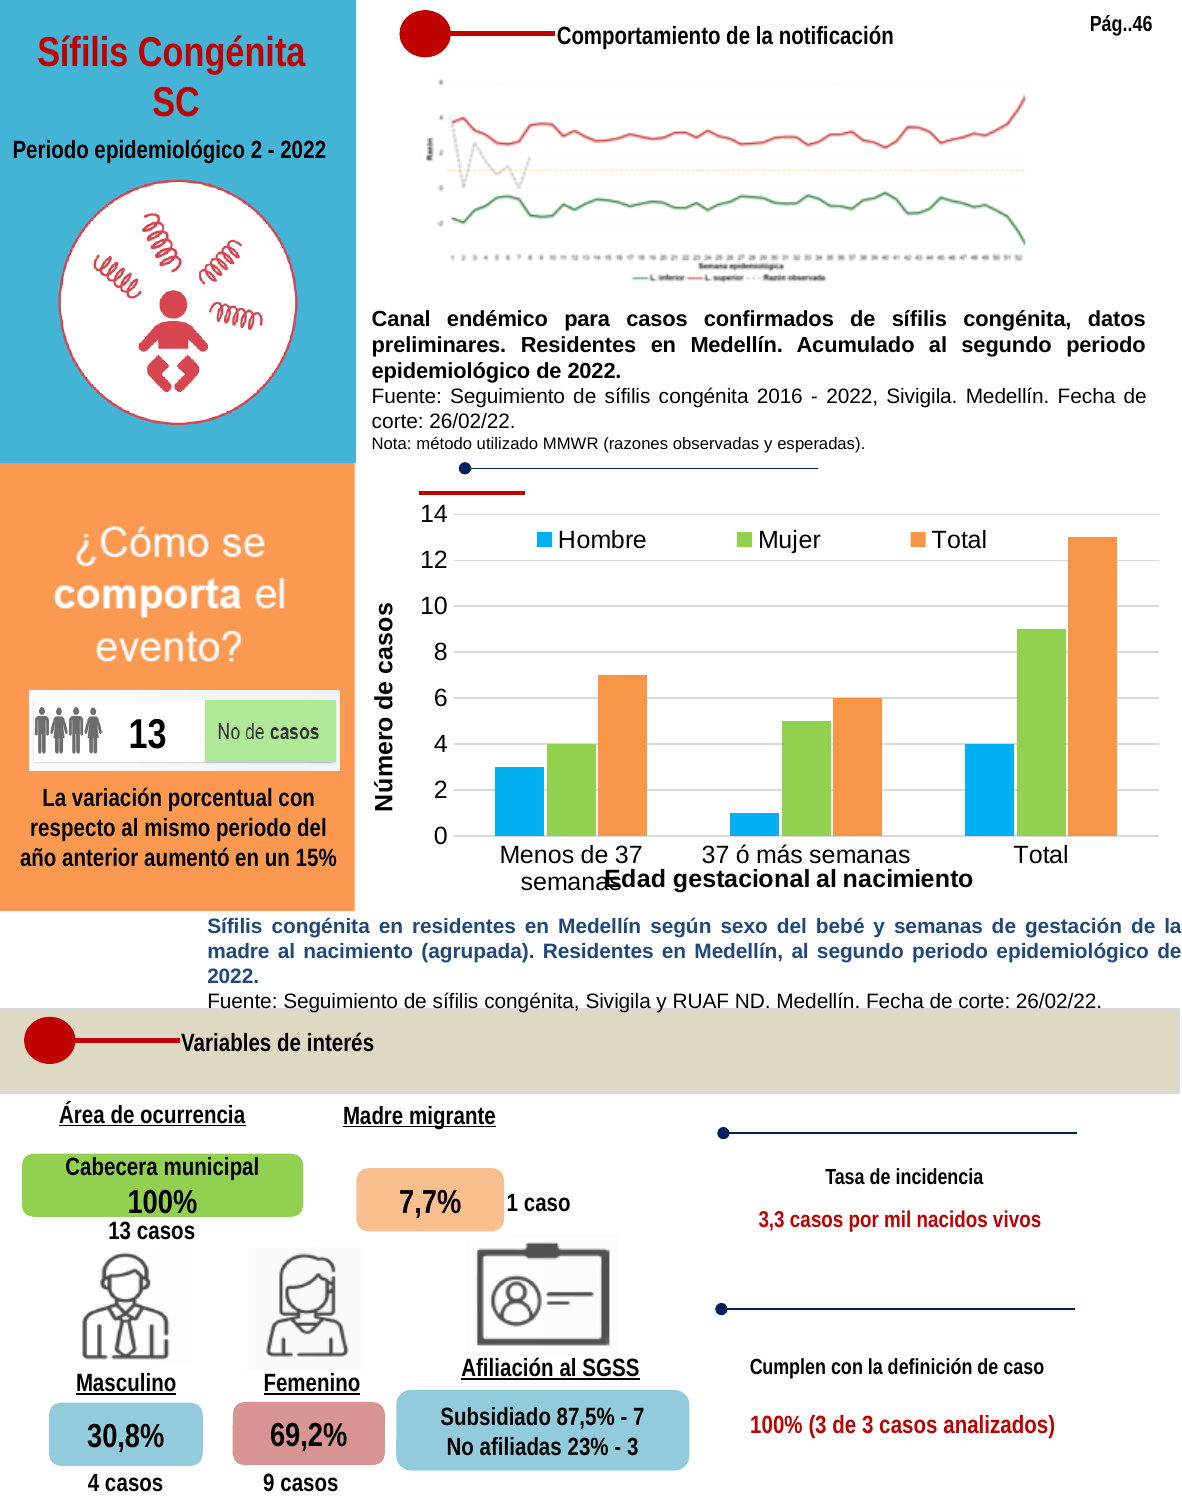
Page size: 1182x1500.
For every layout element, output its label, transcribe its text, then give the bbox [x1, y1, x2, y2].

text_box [234, 1247, 384, 1500]
chart [355, 496, 1167, 900]
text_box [25, 1018, 592, 1065]
text_box Pág..46 [1074, 2, 1182, 44]
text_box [18, 1090, 302, 1253]
text_box 3,3 casos por mil nacidos vivos [742, 1196, 1058, 1267]
picture [425, 71, 1030, 288]
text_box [401, 12, 968, 58]
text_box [327, 1091, 587, 1230]
text_box Sífilis congénita en residentes en Medellín según sexo del bebé y semanas de gestación de la madre al nacimiento (agrupada). Residentes en Medellín, al segundo periodo epidemiológico de 2022. Fuente: Seguimiento de sífilis congénita, Sivigila y RUAF ND. Medellín. Fecha de corte: 26/02/22. [192, 905, 1182, 1021]
text_box 100% (3 de 3 casos analizados) [734, 1401, 1073, 1447]
text_box Canal endémico para casos confirmados de sífilis congénita, datos preliminares. Residentes en Medellín. Acumulado al segundo periodo epidemiológico de 2022. Fuente: Seguimiento de sífilis congénita 2016 - 2022, Sivigila. Medellín. Fecha de corte: 26/02/22. Nota: método utilizado MMWR (razones observadas y esperadas). [361, 296, 1162, 461]
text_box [398, 1344, 688, 1469]
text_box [29, 690, 341, 772]
picture [0, 0, 358, 911]
text_box [0, 1009, 1178, 1093]
text_box Tasa de incidencia [723, 1155, 1091, 1197]
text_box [50, 1245, 201, 1500]
text_box Cumplen con la definición de caso [716, 1344, 1084, 1387]
picture [464, 1232, 619, 1344]
